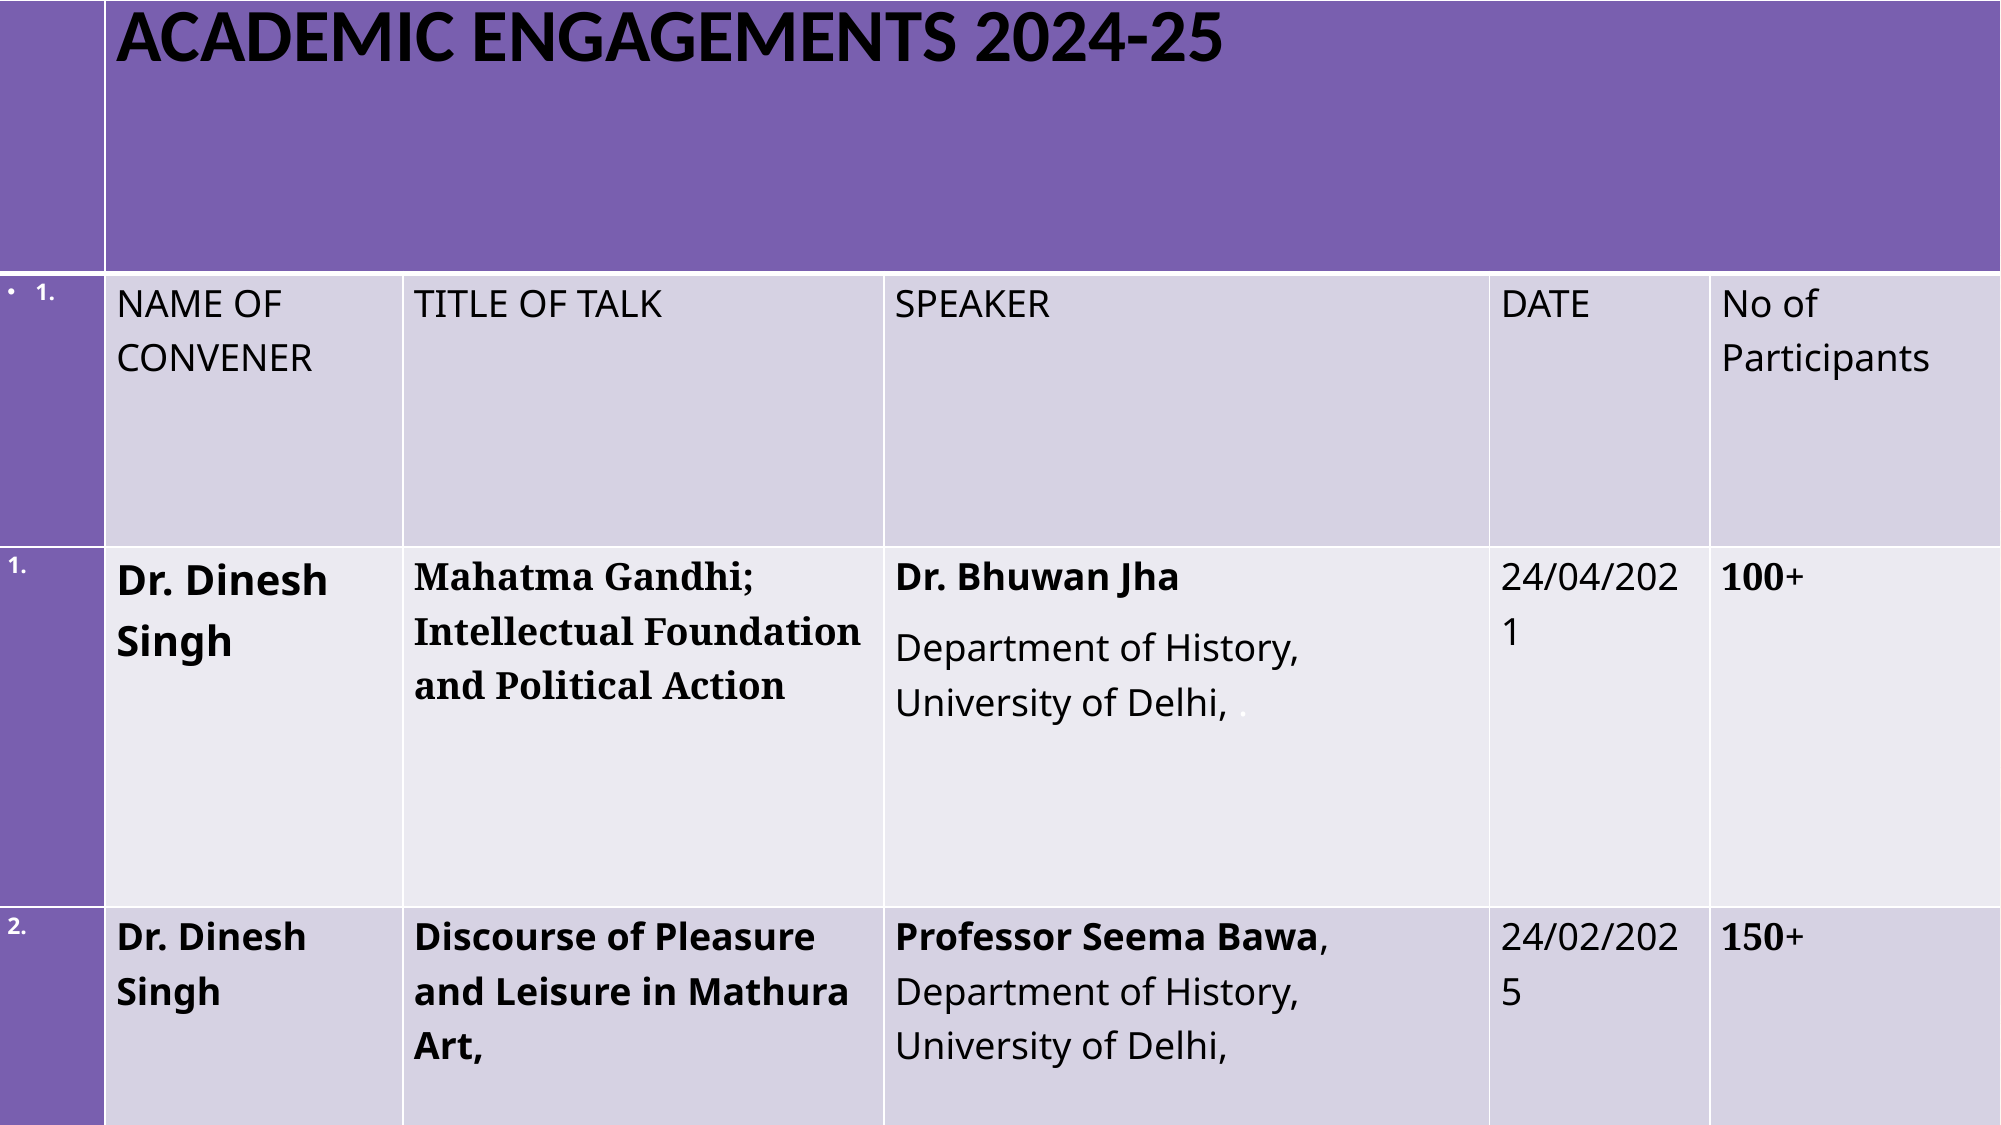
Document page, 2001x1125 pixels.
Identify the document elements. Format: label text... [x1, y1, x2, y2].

table_cell 100+ [1711, 548, 2000, 906]
table_cell 1. [0, 276, 104, 546]
table_cell Mahatma Gandhi; Intellectual Foundation and Political Action [404, 548, 883, 906]
table_cell TITLE OF TALK [404, 276, 883, 546]
table_cell 150+ [1711, 908, 2000, 1125]
table_header ACADEMIC ENGAGEMENTS 2024-25 [106, 1, 2000, 271]
table_cell SPEAKER [885, 276, 1489, 546]
table_cell DATE [1490, 276, 1709, 546]
table_cell Dr. Dinesh Singh [106, 548, 402, 906]
table_cell 24/04/2021 [1490, 548, 1709, 906]
table_cell NAME OF CONVENER [106, 276, 402, 546]
table_cell 2. [0, 908, 104, 1125]
table_cell 1. [0, 548, 104, 906]
table_cell No of Participants [1711, 276, 2000, 546]
table_cell 24/02/2025 [1490, 908, 1709, 1125]
table_cell Professor Seema Bawa, Department of History, University of Delhi, [885, 908, 1489, 1125]
table_cell Dr. Dinesh Singh [106, 908, 402, 1125]
table_header [0, 1, 104, 271]
table_cell Discourse of Pleasure and Leisure in Mathura Art, [404, 908, 883, 1125]
table_cell Dr. Bhuwan Jha Department of History, University of Delhi, . [885, 548, 1489, 906]
